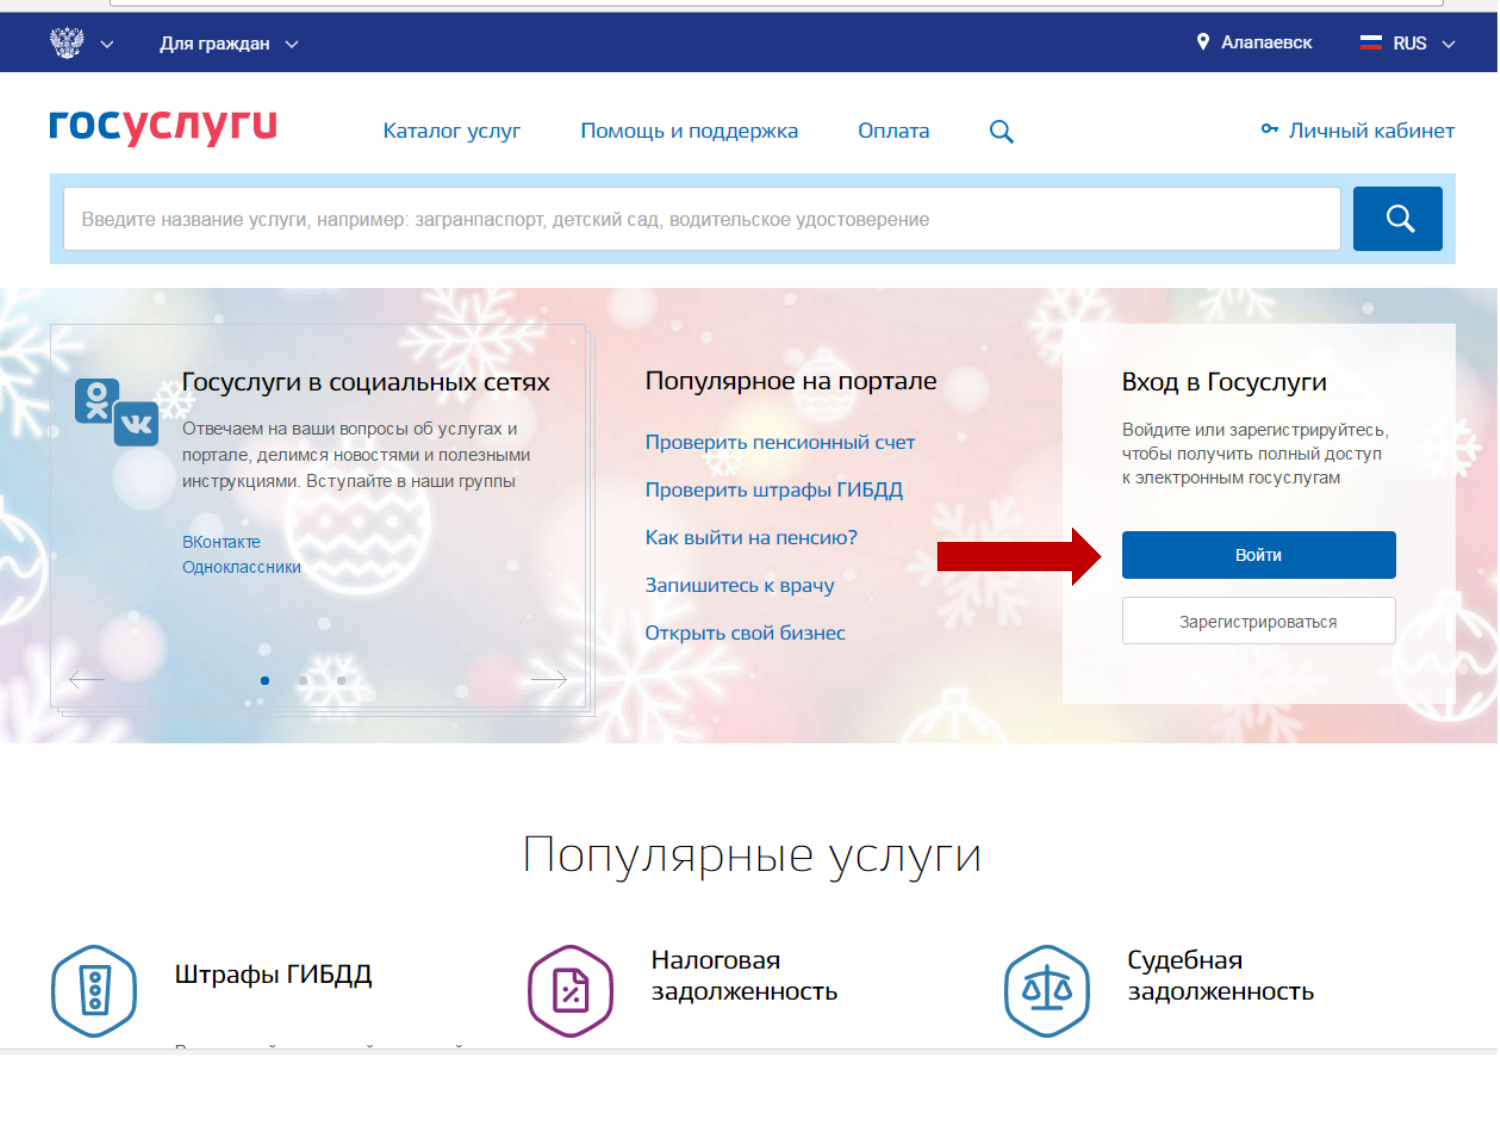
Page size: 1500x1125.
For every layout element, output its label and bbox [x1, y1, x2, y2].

list [0, 0, 1498, 1055]
